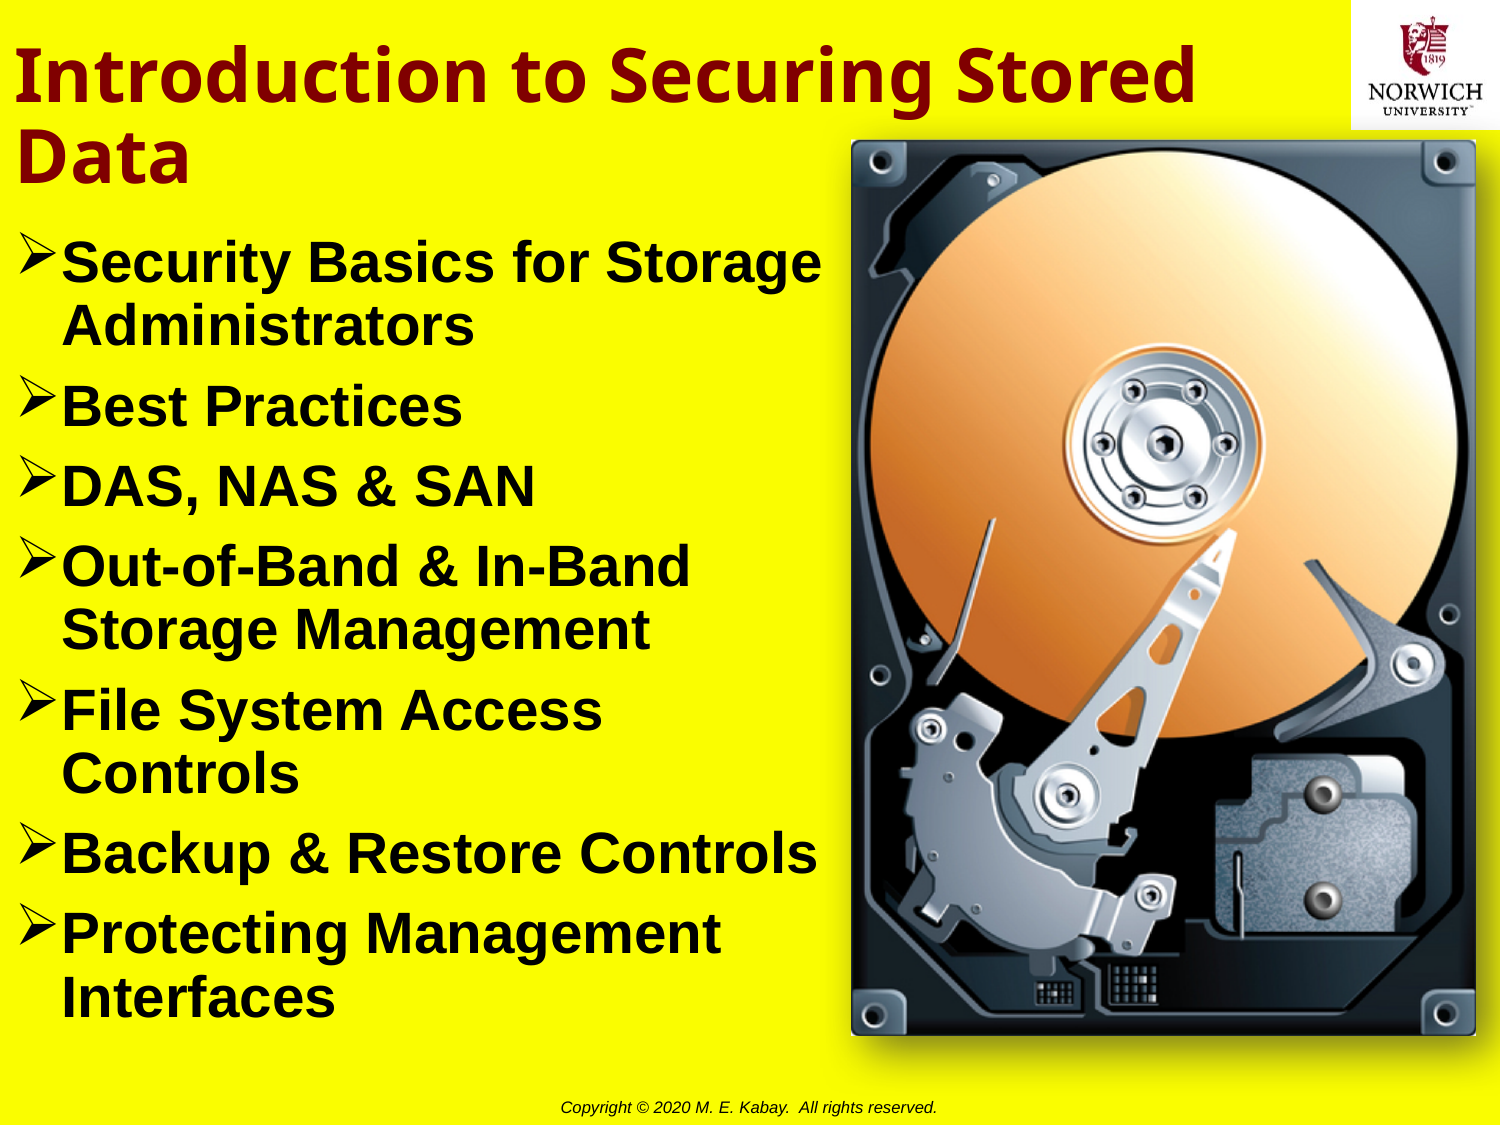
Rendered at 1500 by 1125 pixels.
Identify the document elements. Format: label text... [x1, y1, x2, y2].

list Security Basics for Storage Administrators Best Practices DAS, NAS & SAN Out-of-Band & In-Band Storage Management File System Access Controls Backup & Restore Controls Protecting Management Interfaces [0, 224, 851, 1076]
title Introduction to Securing Stored Data [0, 24, 1338, 213]
picture [1351, 0, 1500, 130]
picture [714, 141, 1500, 1036]
